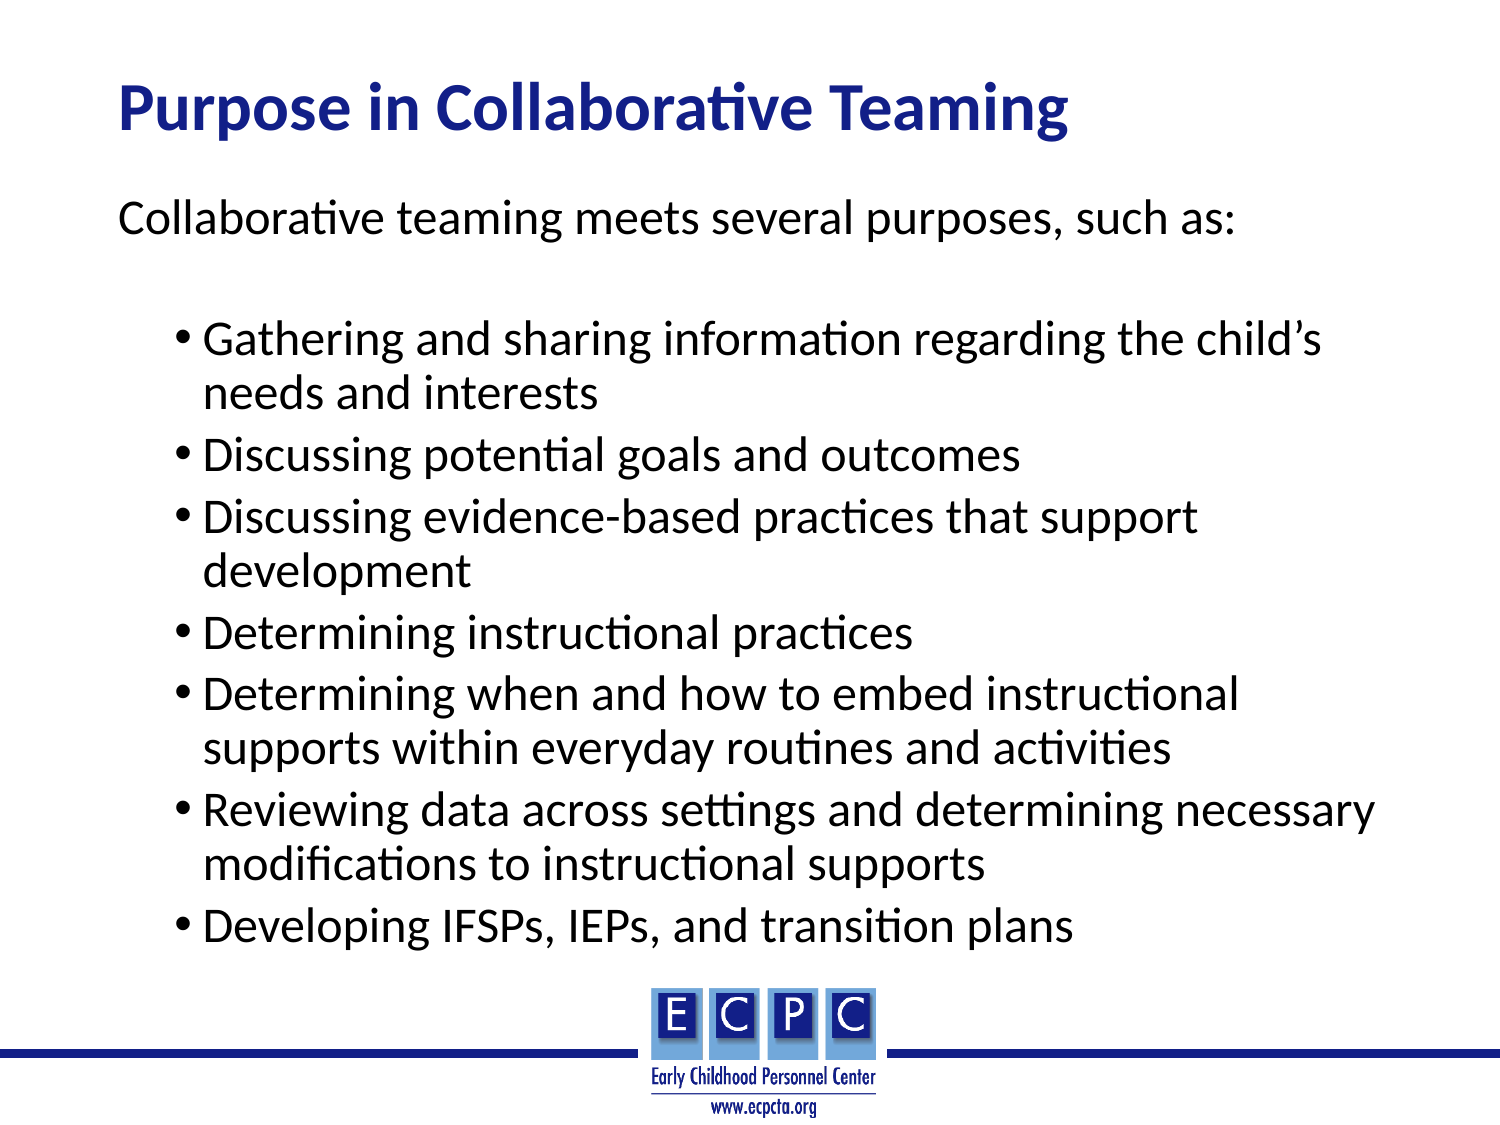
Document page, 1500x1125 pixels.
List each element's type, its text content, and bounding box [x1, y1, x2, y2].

title Purpose in Collaborative Teaming [103, 0, 1397, 183]
list Collaborative teaming meets several purposes, such as: Gathering and sharing information regarding the child’s needs and interests Discussing potential goals and outcomes Discussing evidence-based practices that support development Determining instructional practices Determining when and how to embed instructional supports within everyday routines and activities Reviewing data across settings and determining necessary modifications to instructional supports Developing IFSPs, IEPs, and transition plans [103, 183, 1435, 970]
picture [651, 988, 876, 1118]
